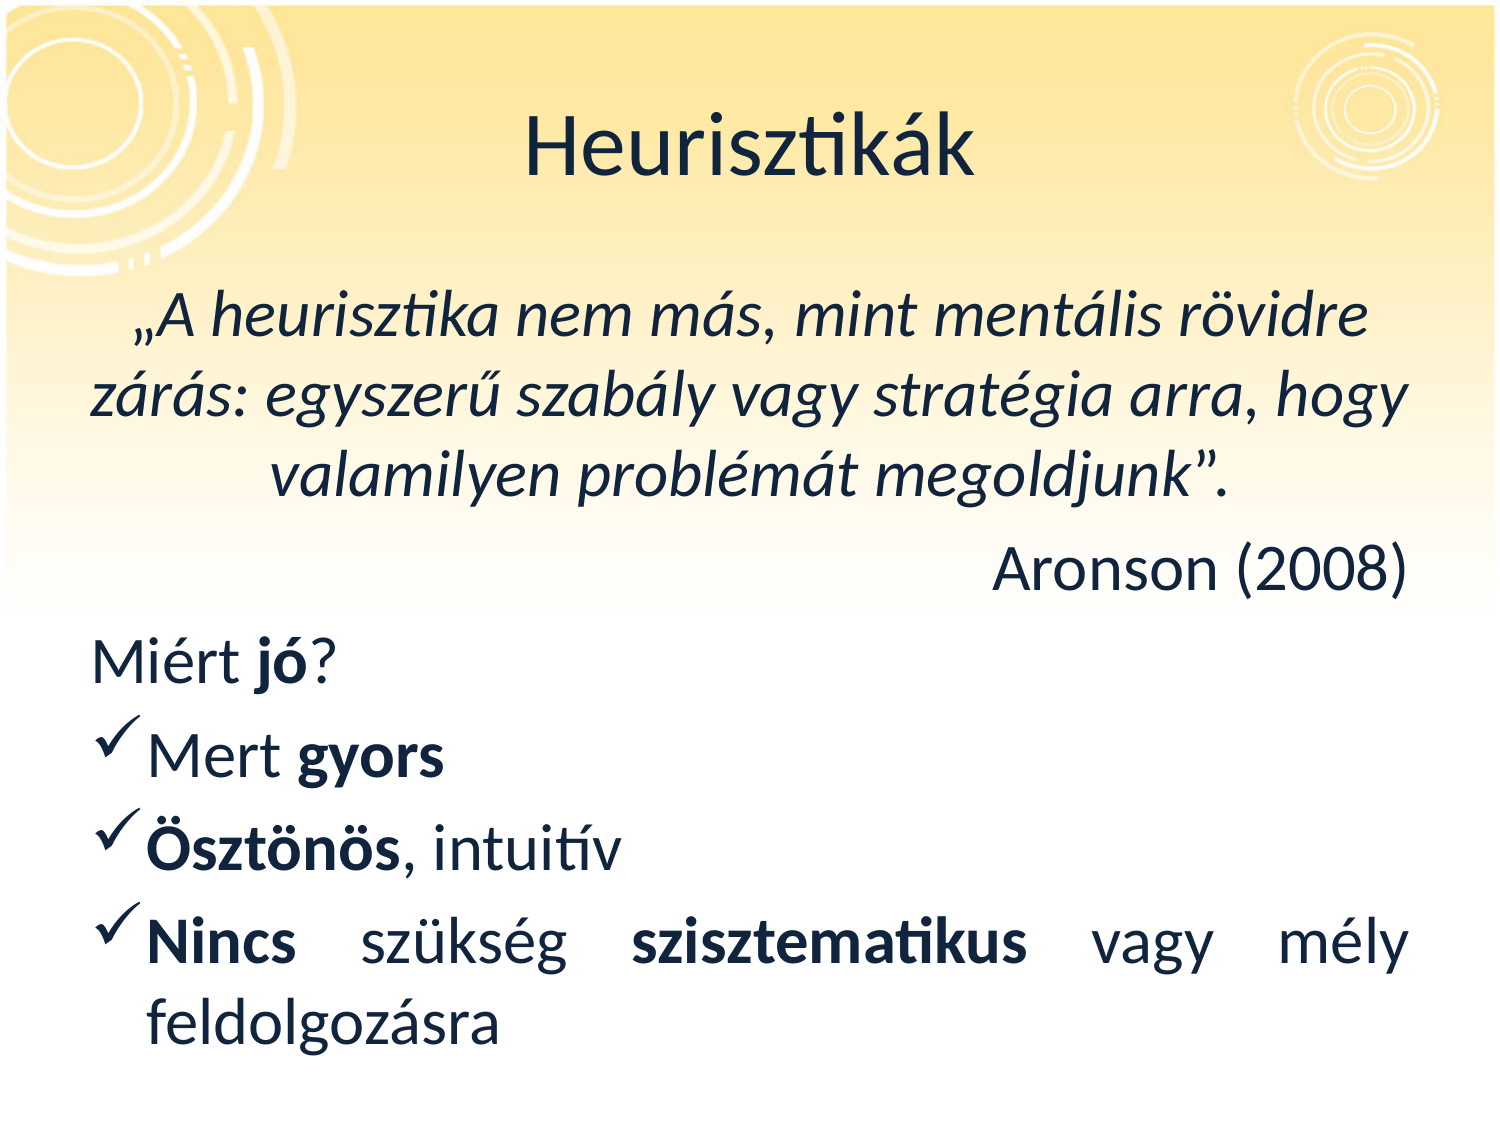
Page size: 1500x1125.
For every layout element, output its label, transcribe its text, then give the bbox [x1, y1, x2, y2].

list „A heurisztika nem más, mint mentális rövidre zárás: egyszerű szabály vagy stratégia arra, hogy valamilyen problémát megoldjunk”. Aronson (2008) Miért jó? Mert gyors Ösztönös, intuitív Nincs szükség szisztematikus vagy mély feldolgozásra [75, 262, 1425, 1125]
picture [0, 0, 1500, 1125]
title Heurisztikák [75, 45, 1425, 233]
